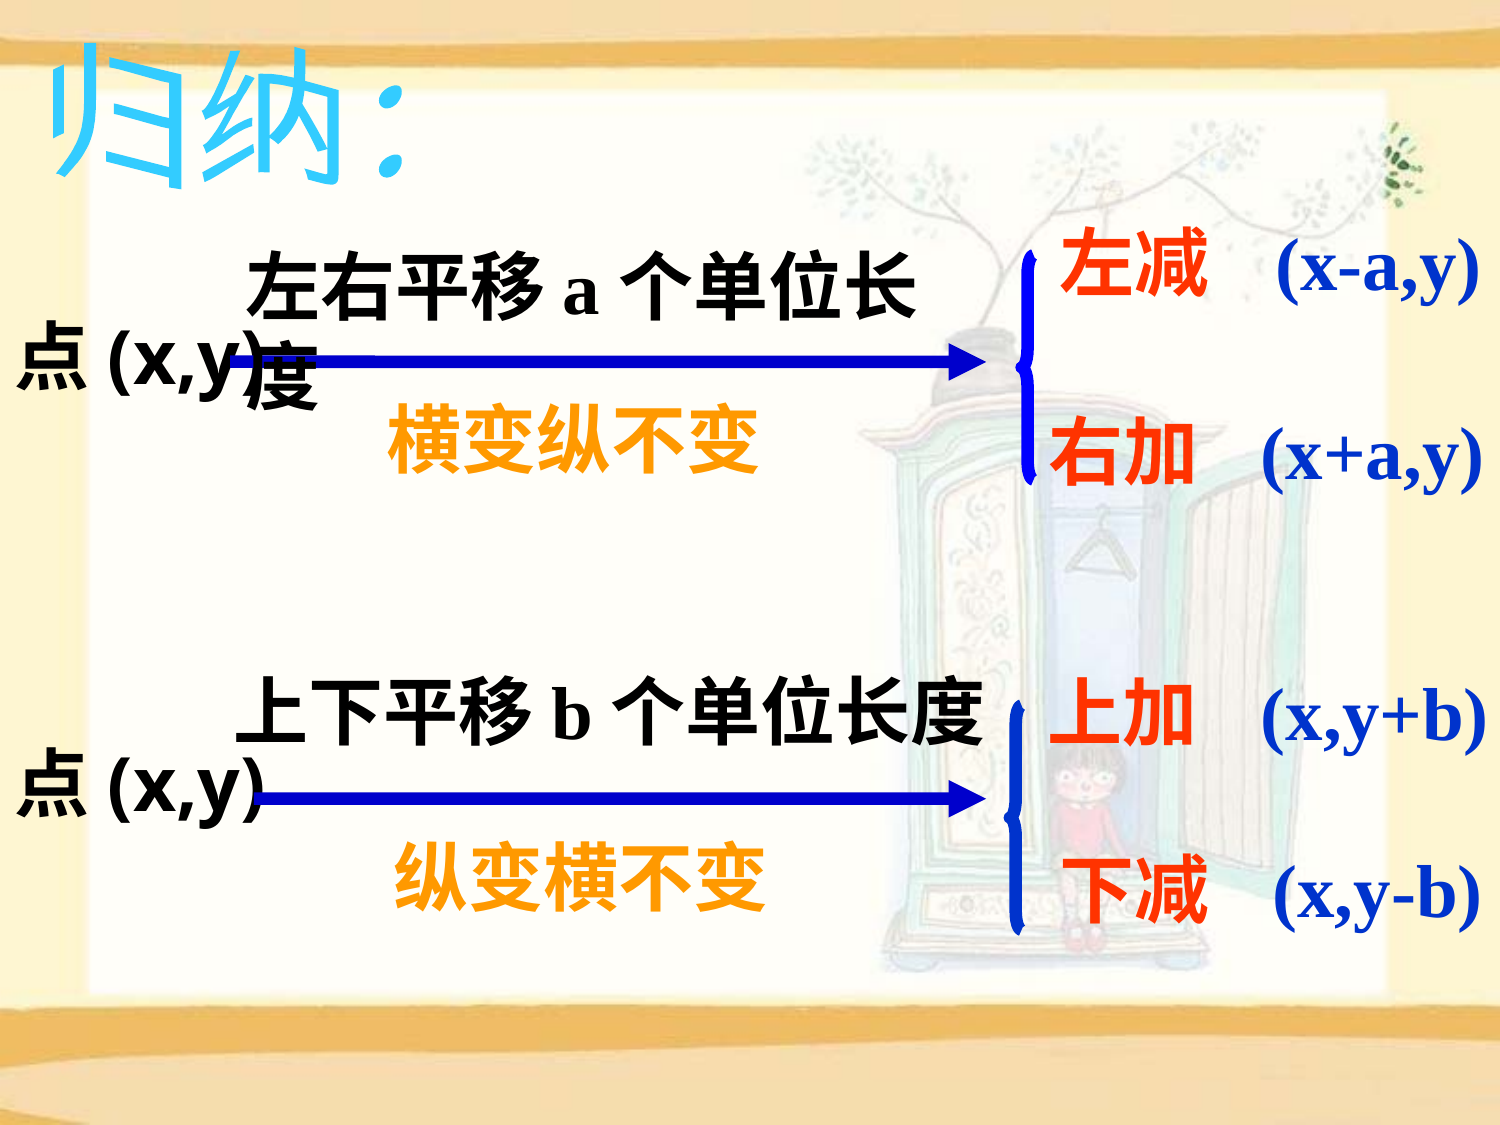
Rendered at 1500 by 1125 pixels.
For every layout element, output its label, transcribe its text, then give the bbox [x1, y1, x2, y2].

text_box (x-a,y) [1260, 207, 1500, 313]
text_box [1009, 705, 1022, 930]
text_box 上加 [1033, 657, 1246, 763]
text_box (x+a,y) [1282, 397, 1500, 502]
text_box (x,y+b) [1246, 657, 1500, 763]
text_box 上下平移b个单位长度 [218, 656, 1010, 762]
text_box 左减 [1045, 207, 1258, 313]
text_box (x,y-b) [1282, 835, 1500, 941]
text_box 左右平移a个单位长度 [230, 231, 987, 427]
text_box [1021, 255, 1034, 480]
text_box 纵变横不变 [378, 823, 951, 929]
text_box 点(x,y) [0, 729, 307, 834]
text_box [253, 792, 987, 805]
text_box 横变纵不变 [372, 385, 845, 490]
picture [0, 0, 1500, 1125]
text_box 点(x,y) [0, 302, 230, 408]
text_box 右加 [1033, 397, 1282, 502]
text_box 下减 [1044, 835, 1282, 941]
